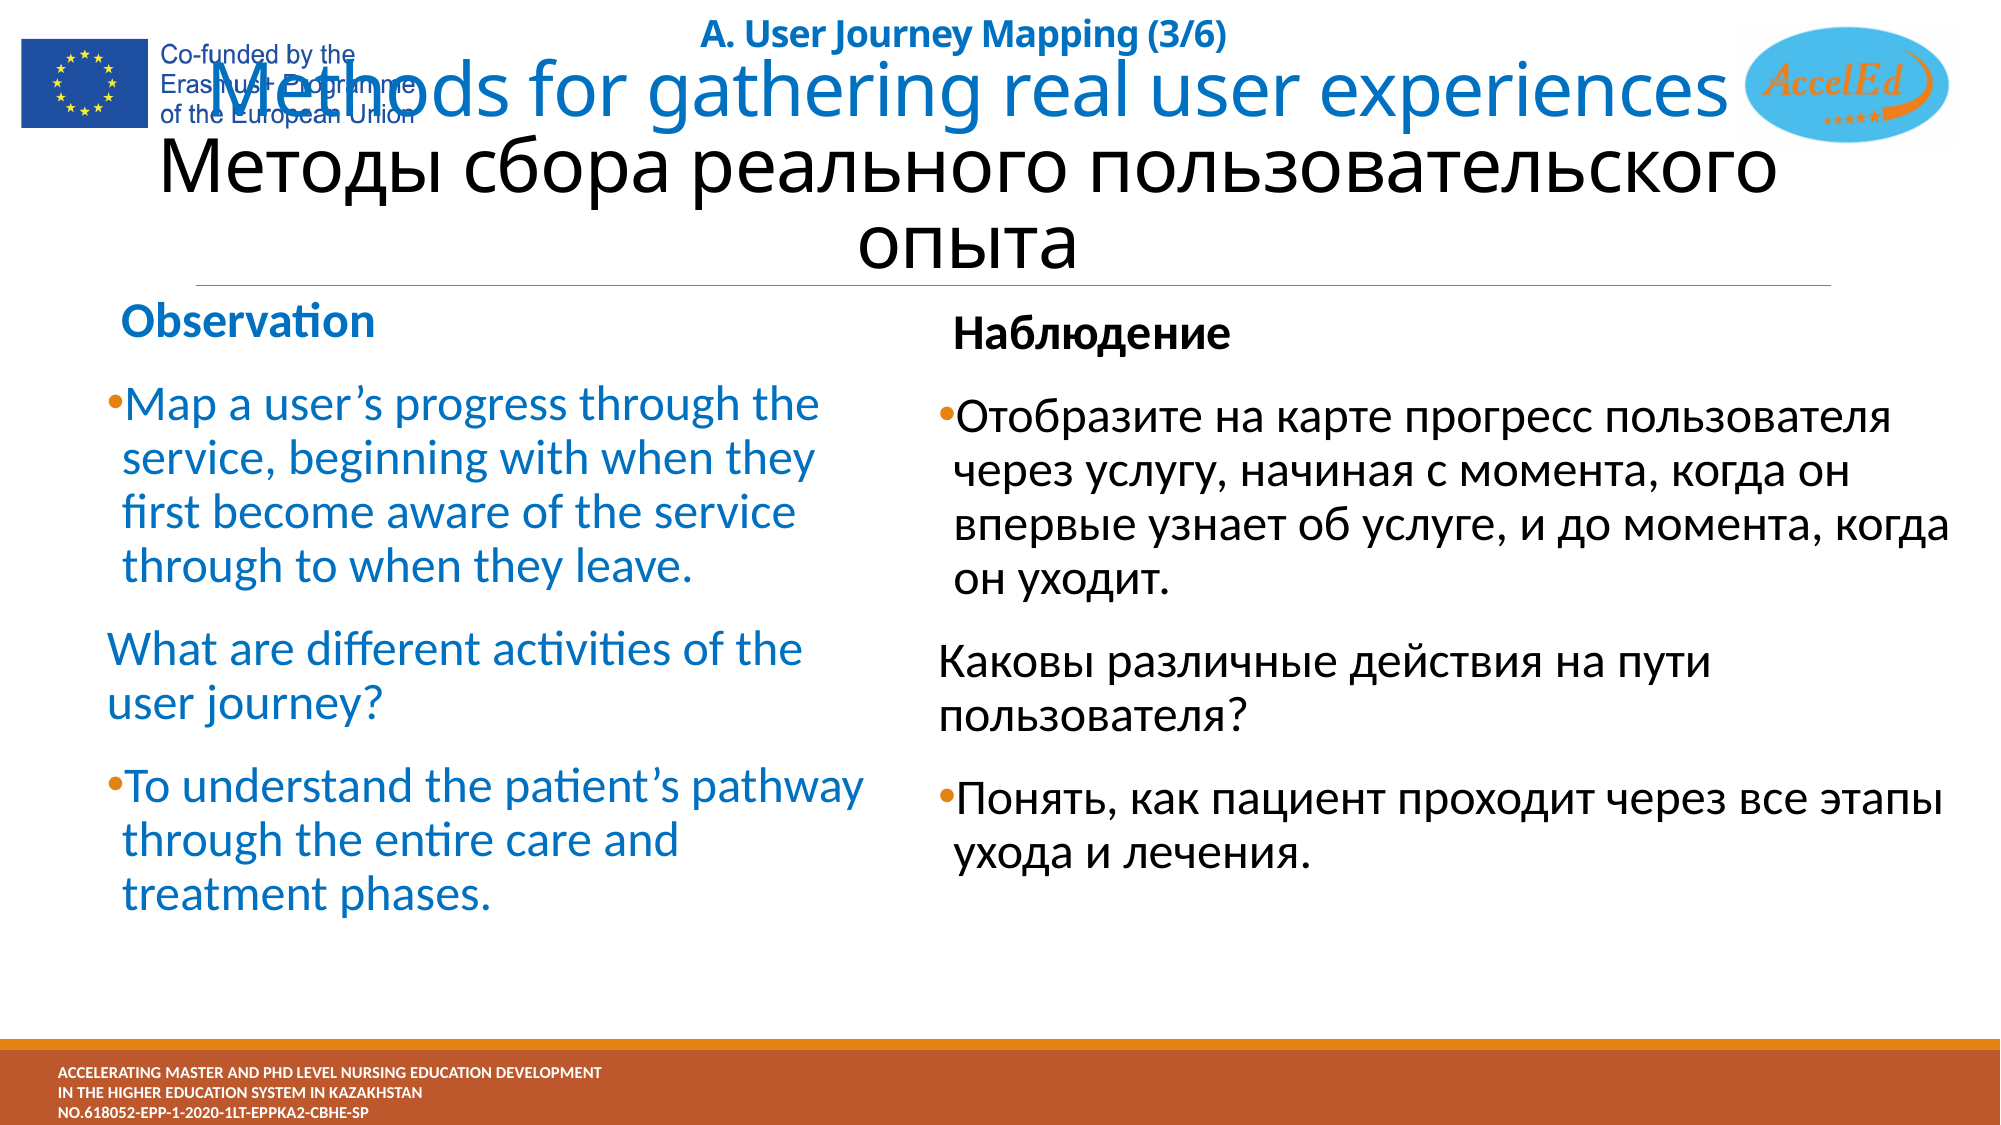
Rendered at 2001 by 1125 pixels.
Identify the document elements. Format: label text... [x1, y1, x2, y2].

picture [1740, 22, 1957, 149]
text_box Наблюдение Отобразите на карте прогресс пользователя через услугу, начиная с момента, когда он впервые узнает об услуге, и до момента, когда он уходит. Каковы различные действия на пути пользователя? Понять, как пациент проходит через все этапы ухода и лечения. [937, 297, 1966, 979]
picture [0, 20, 578, 144]
title A. User Journey Mapping (3/6) Methods for gathering real user experiences Методы сбора реального пользовательского опыта [43, 159, 1894, 292]
list Observation Map a user’s progress through the service, beginning with when they first become aware of the service through to when they leave. What are different activities of the user journey? To understand the patient’s pathway through the entire care and treatment phases. [106, 286, 894, 1066]
